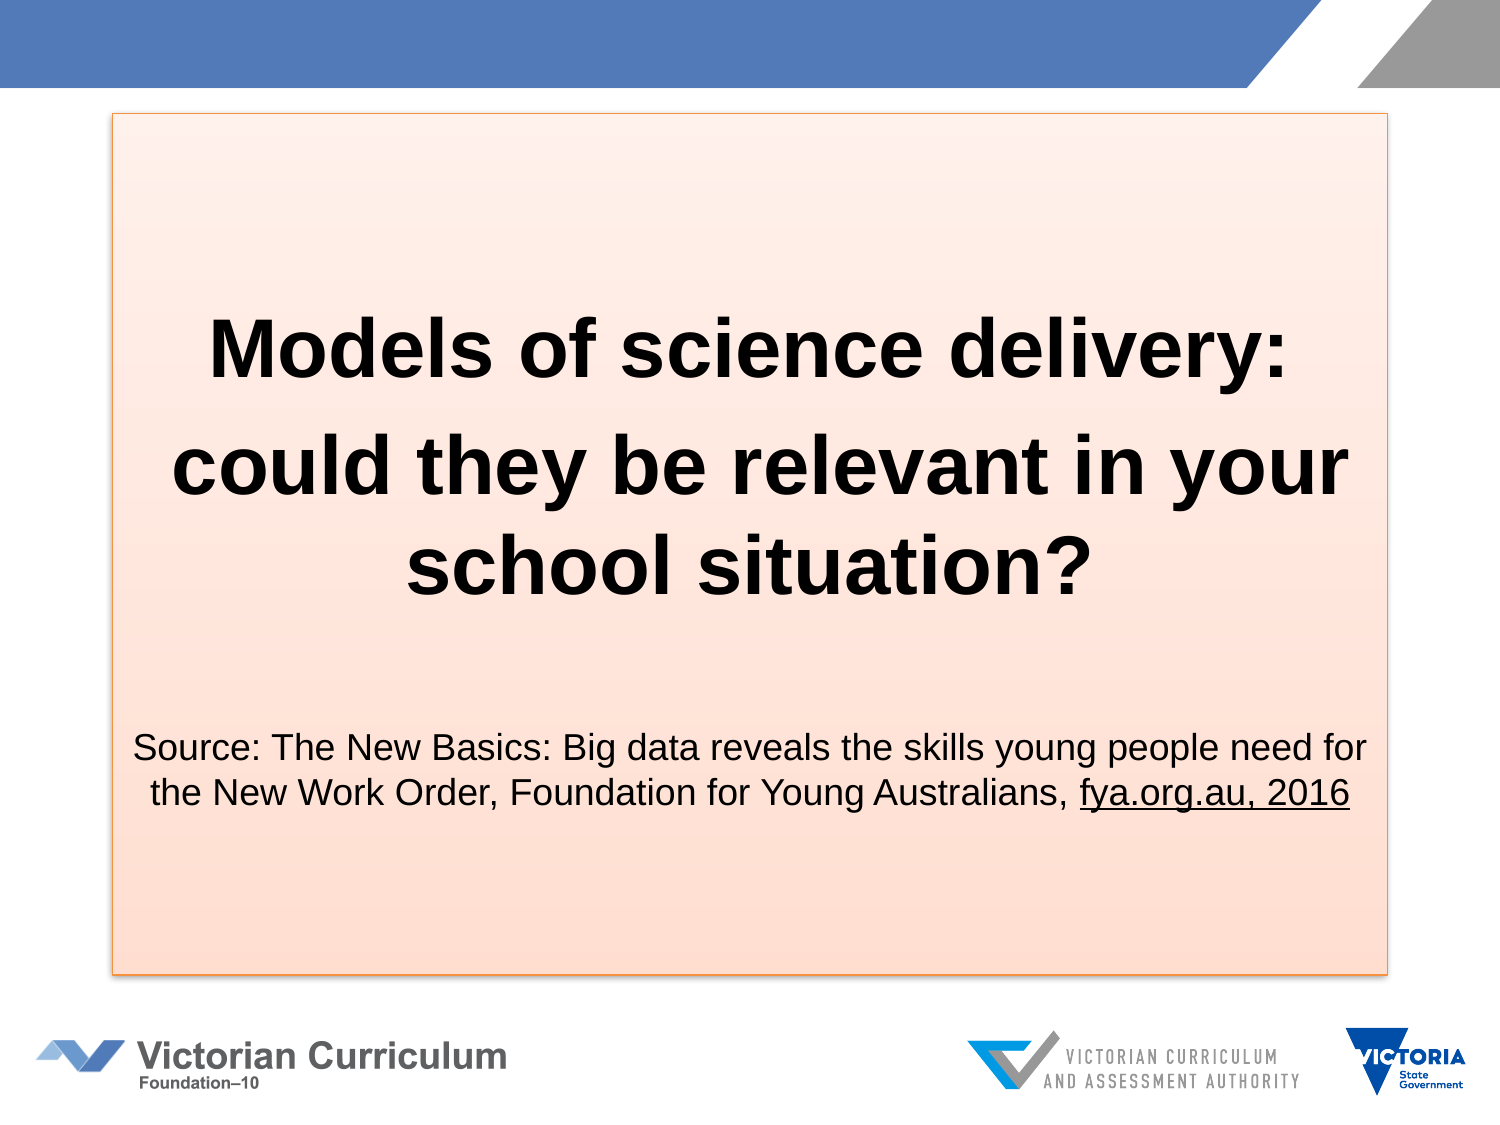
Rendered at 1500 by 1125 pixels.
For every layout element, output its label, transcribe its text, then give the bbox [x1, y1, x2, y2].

list Models of science delivery: could they be relevant in your school situation? Source: The New Basics: Big data reveals the skills young people need for the New Work Order, Foundation for Young Australians, fya.org.au, 2016 [112, 113, 1388, 976]
picture [0, 0, 1500, 1125]
